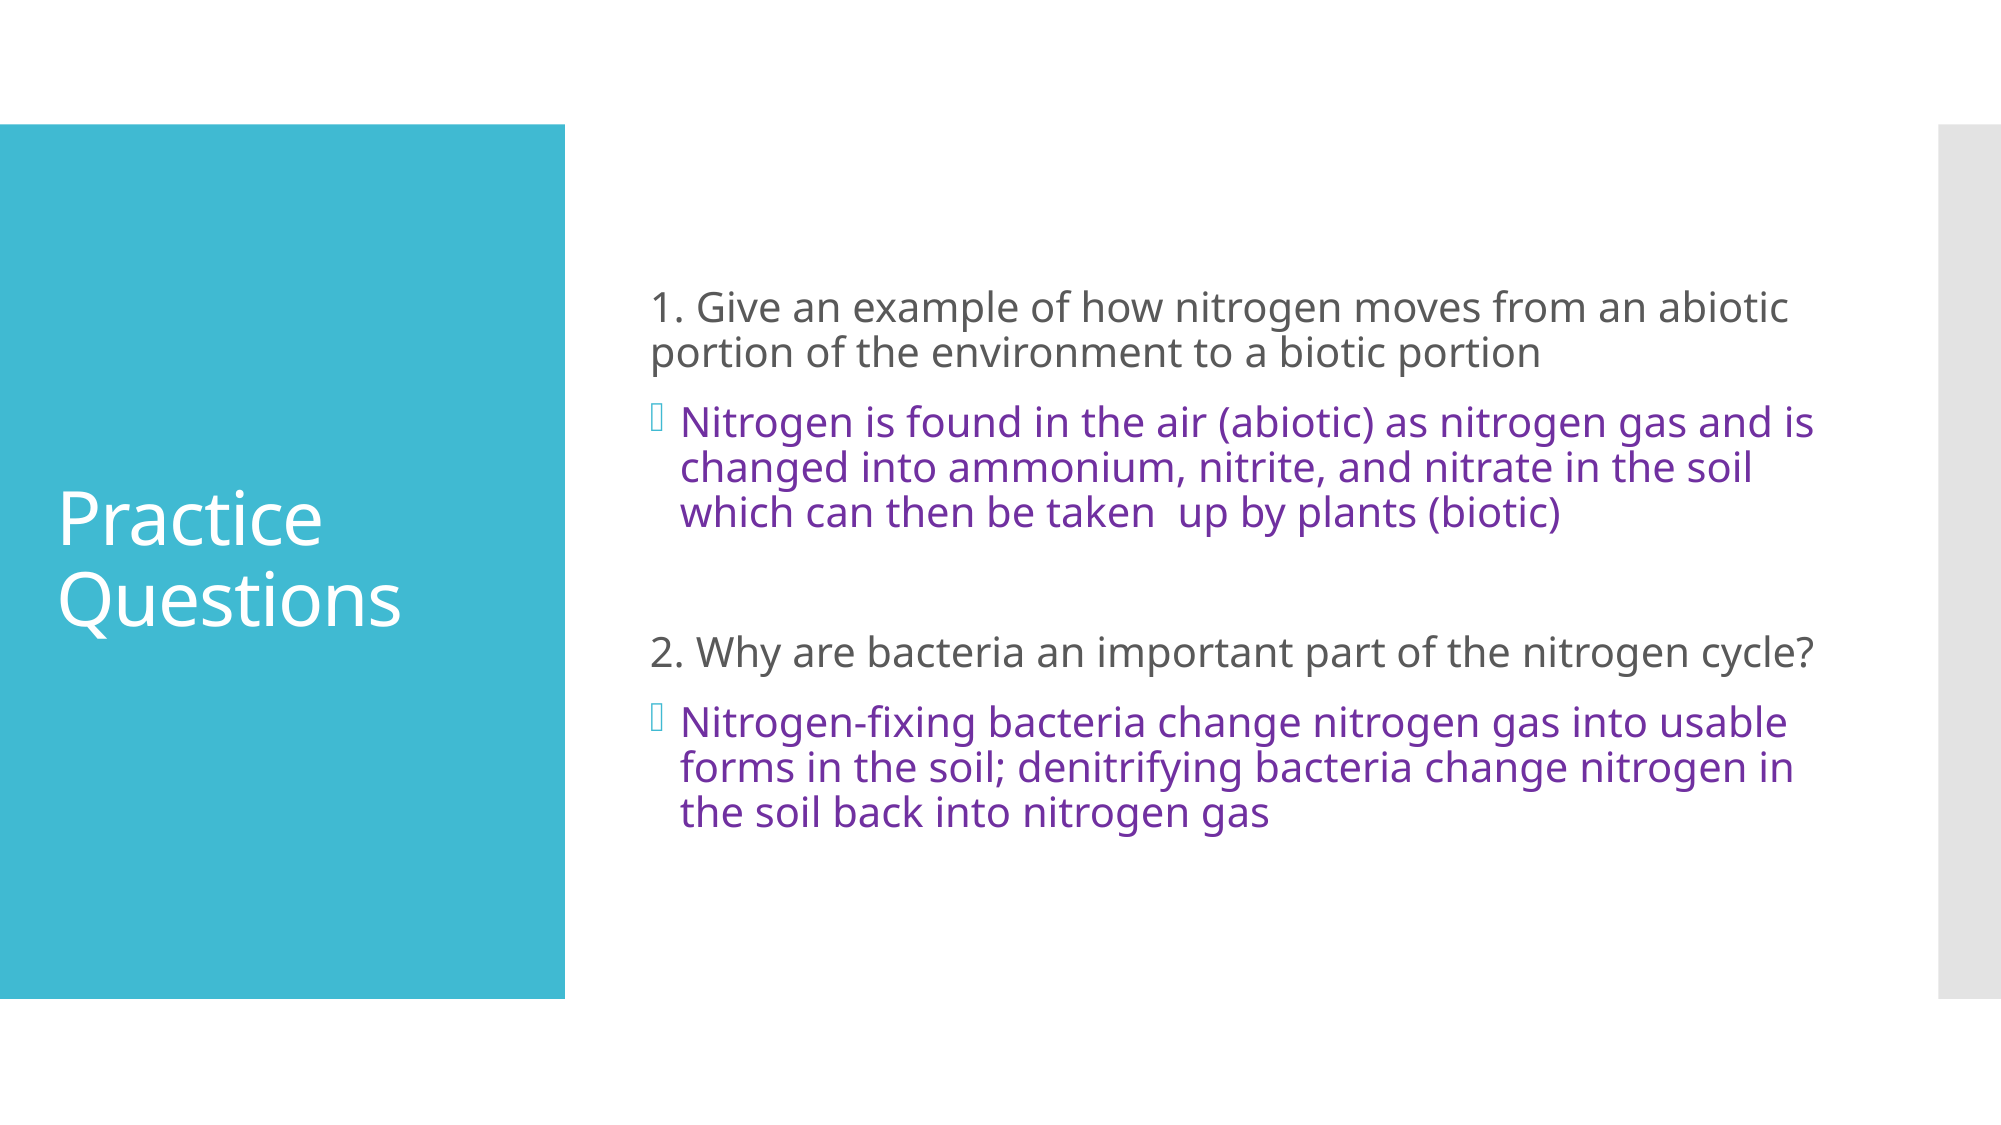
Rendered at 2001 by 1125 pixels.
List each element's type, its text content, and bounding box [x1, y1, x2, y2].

list 1. Give an example of how nitrogen moves from an abiotic portion of the environment to a biotic portion Nitrogen is found in the air (abiotic) as nitrogen gas and is changed into ammonium, nitrite, and nitrate in the soil which can then be taken up by plants (biotic) 2. Why are bacteria an important part of the nitrogen cycle? Nitrogen-fixing bacteria change nitrogen gas into usable forms in the soil; denitrifying bacteria change nitrogen in the soil back into nitrogen gas [634, 141, 1835, 982]
title Practice Questions [41, 184, 525, 940]
